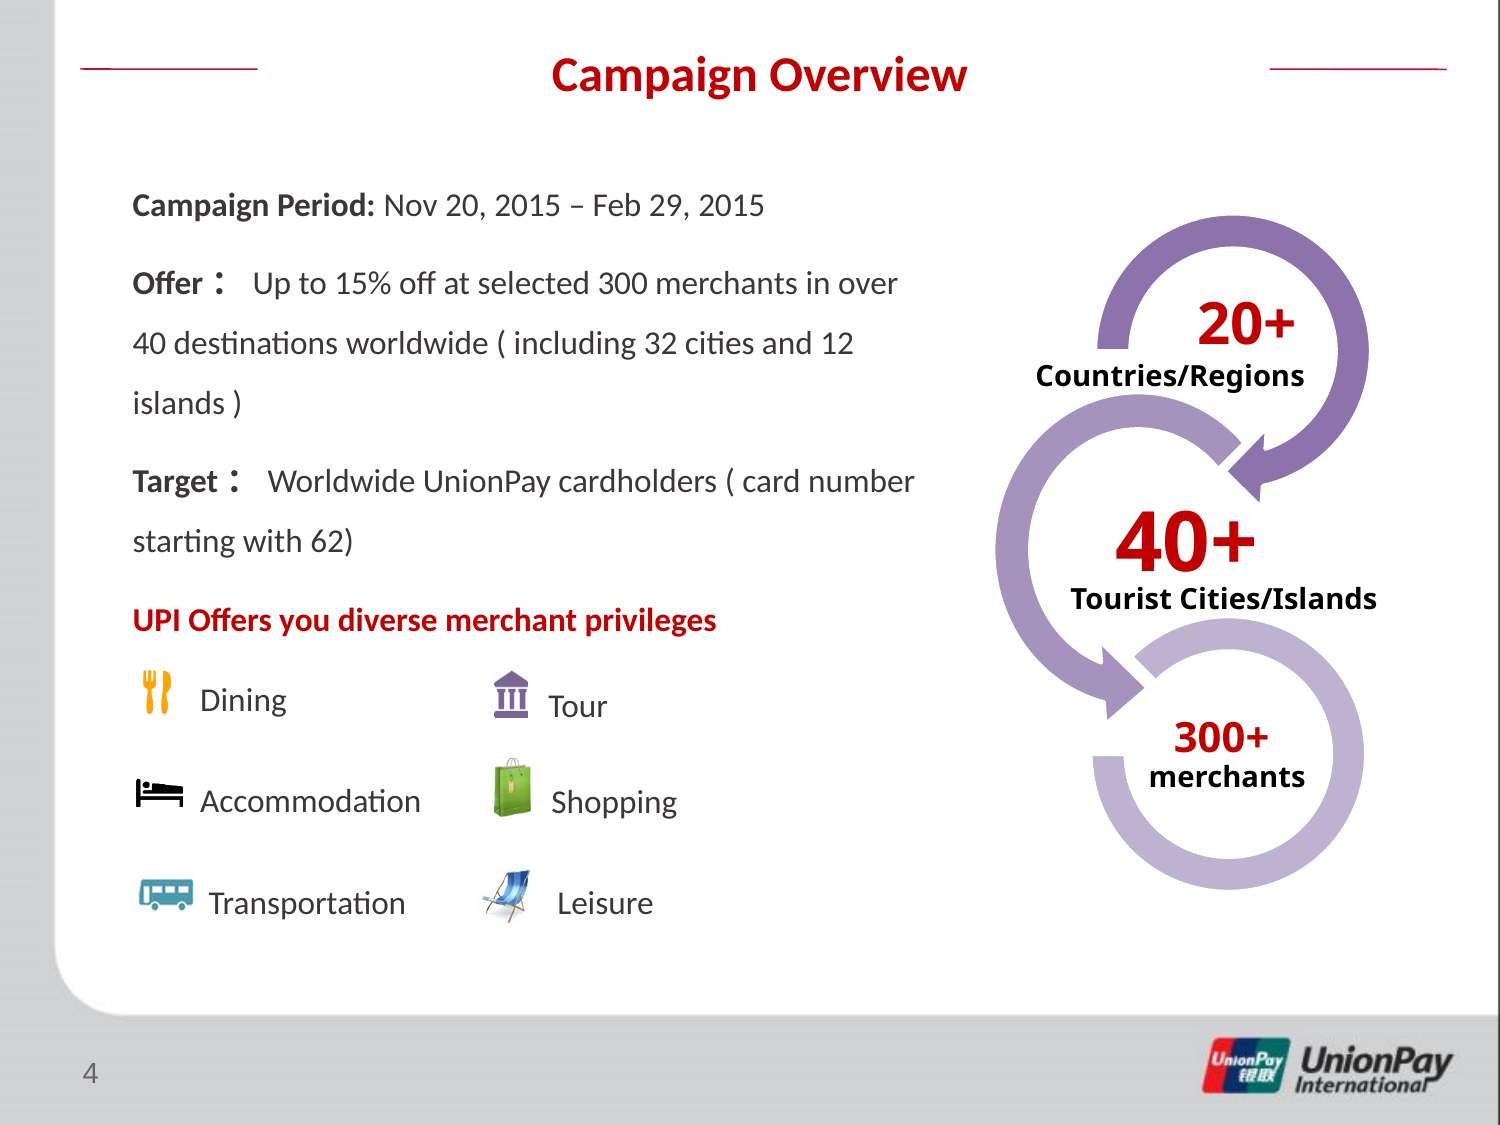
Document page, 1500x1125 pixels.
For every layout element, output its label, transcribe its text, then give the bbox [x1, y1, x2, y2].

text_box Campaign Period: Nov 20, 2015 – Feb 29, 2015 Offer：Up to 15% off at selected 300 merchants in over 40 destinations worldwide ( including 32 cities and 12 islands ) Target：Worldwide UnionPay cardholders ( card number starting with 62) UPI Offers you diverse merchant privileges [117, 155, 850, 646]
text_box Campaign Overview [163, 41, 850, 102]
picture [0, 0, 1500, 1125]
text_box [855, 23, 1459, 1053]
text_box 4 [25, 1053, 99, 1089]
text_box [135, 650, 845, 924]
